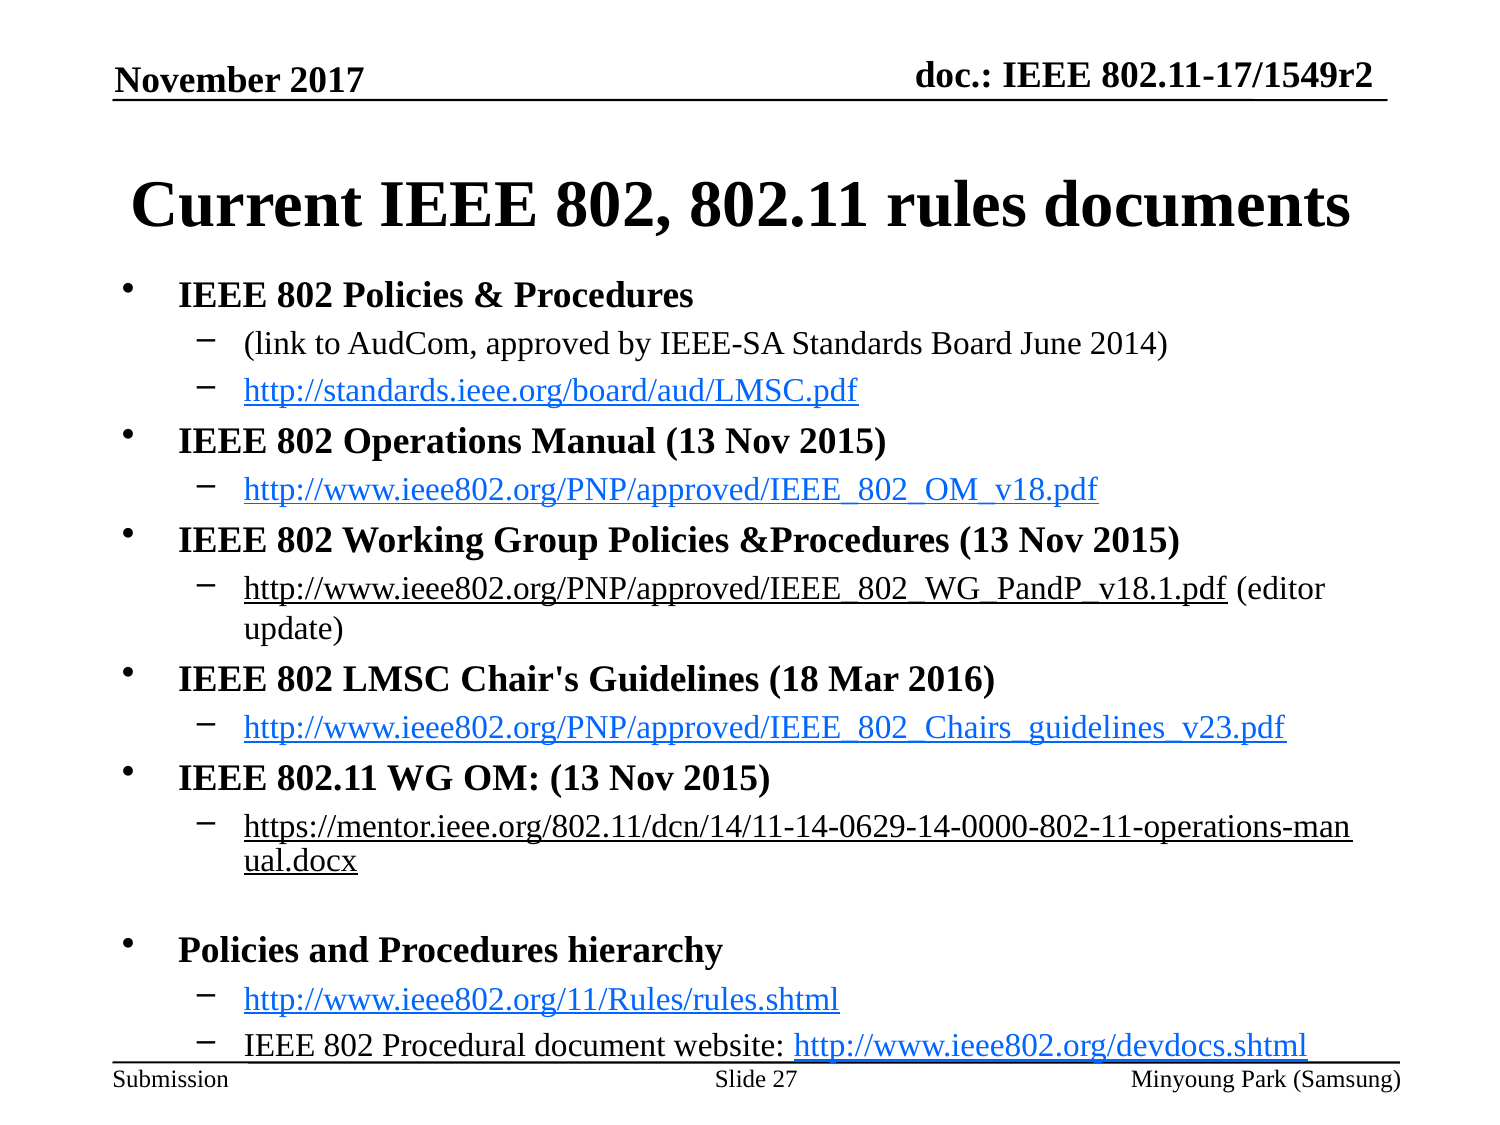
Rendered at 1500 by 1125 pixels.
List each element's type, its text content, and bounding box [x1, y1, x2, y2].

list IEEE 802 Policies & Procedures (link to AudCom, approved by IEEE-SA Standards Board June 2014) http://standards.ieee.org/board/aud/LMSC.pdf IEEE 802 Operations Manual (13 Nov 2015) http://www.ieee802.org/PNP/approved/IEEE_802_OM_v18.pdf IEEE 802 Working Group Policies &Procedures (13 Nov 2015) http://www.ieee802.org/PNP/approved/IEEE_802_WG_PandP_v18.1.pdf (editor update) IEEE 802 LMSC Chair's Guidelines (18 Mar 2016) http://www.ieee802.org/PNP/approved/IEEE_802_Chairs_guidelines_v23.pdf IEEE 802.11 WG OM: (13 Nov 2015) https://mentor.ieee.org/802.11/dcn/14/11-14-0629-14-0000-802-11-operations-manual.docx Policies and Procedures hierarchy http://www.ieee802.org/11/Rules/rules.shtml IEEE 802 Procedural document website: http://www.ieee802.org/devdocs.shtml [106, 262, 1382, 938]
title Current IEEE 802, 802.11 rules documents [112, 112, 1388, 288]
footer Minyoung Park (Samsung) [949, 1061, 1402, 1093]
slide_number Slide 27 [712, 1061, 800, 1093]
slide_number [114, 54, 374, 101]
